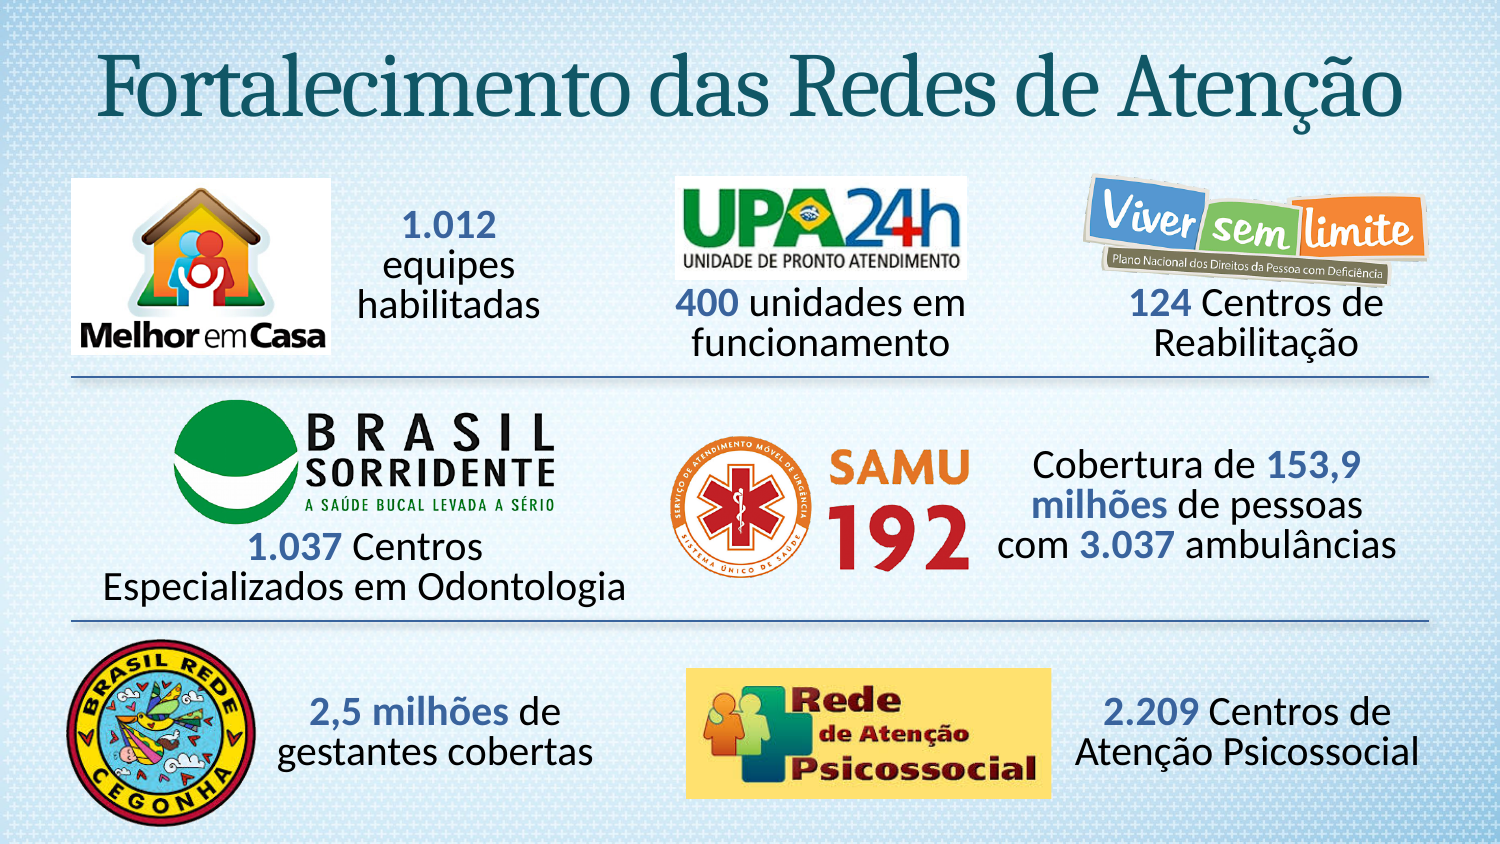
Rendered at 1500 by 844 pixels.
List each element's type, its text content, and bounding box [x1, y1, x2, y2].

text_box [70, 172, 1430, 375]
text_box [63, 634, 1437, 833]
title Fortalecimento das Redes de Atenção [29, 20, 1471, 161]
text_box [86, 397, 1413, 617]
picture [0, 0, 1500, 844]
